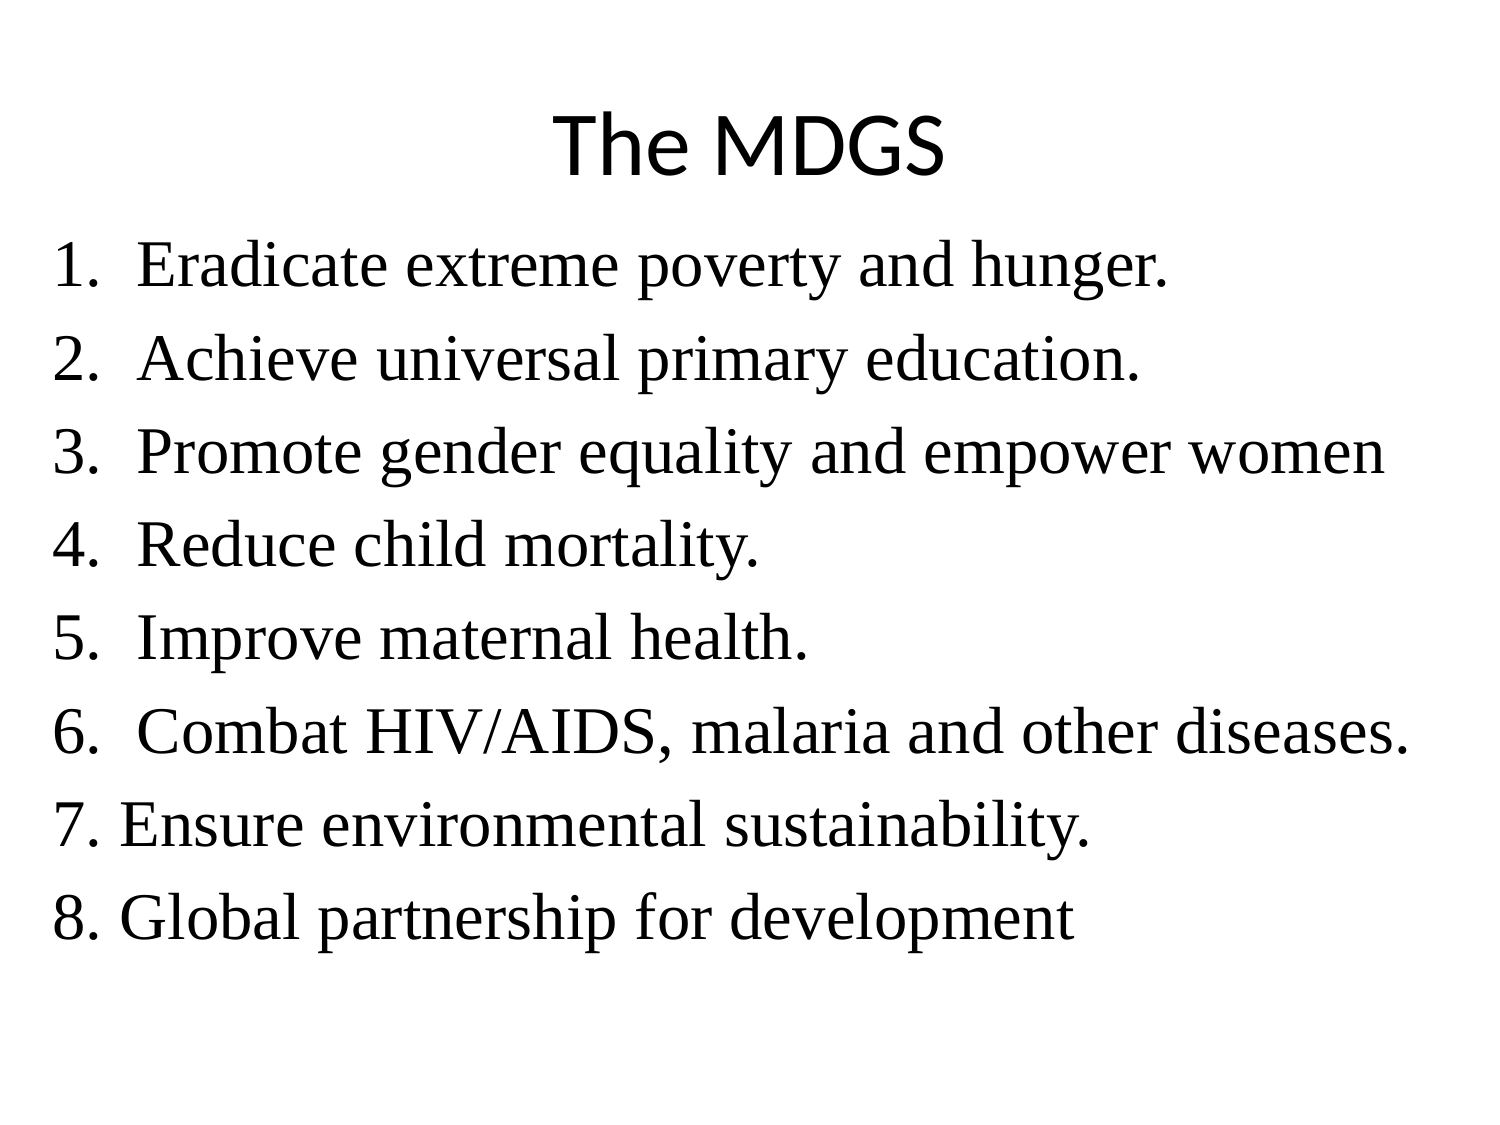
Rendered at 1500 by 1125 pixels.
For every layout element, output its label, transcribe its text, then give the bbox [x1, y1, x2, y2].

list Eradicate extreme poverty and hunger. Achieve universal primary education. Promote gender equality and empower women Reduce child mortality. Improve maternal health. Combat HIV/AIDS, malaria and other diseases. 7. Ensure environmental sustainability. 8. Global partnership for development [37, 212, 1450, 1100]
title The MDGS [75, 45, 1425, 212]
